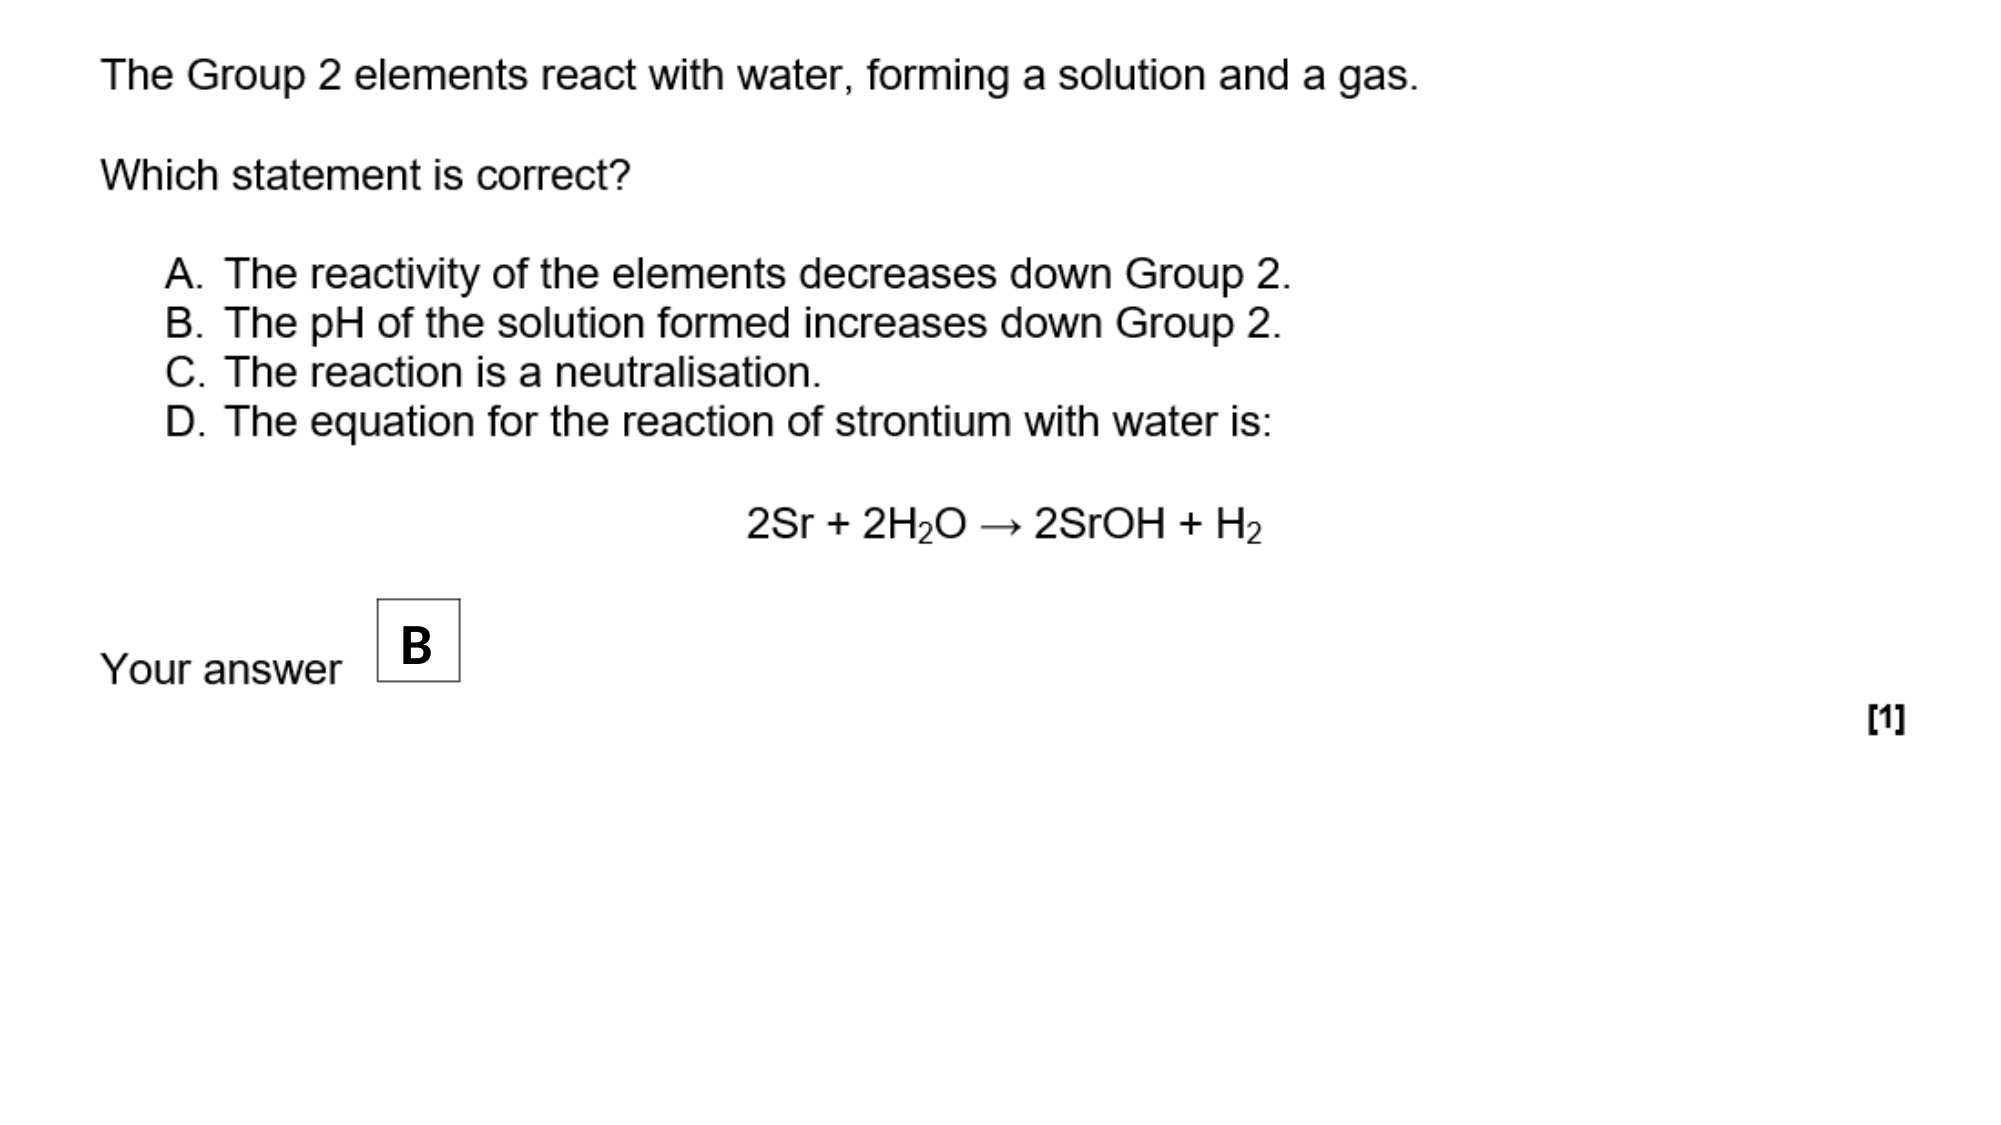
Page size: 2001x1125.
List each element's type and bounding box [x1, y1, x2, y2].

picture [64, 17, 1927, 752]
